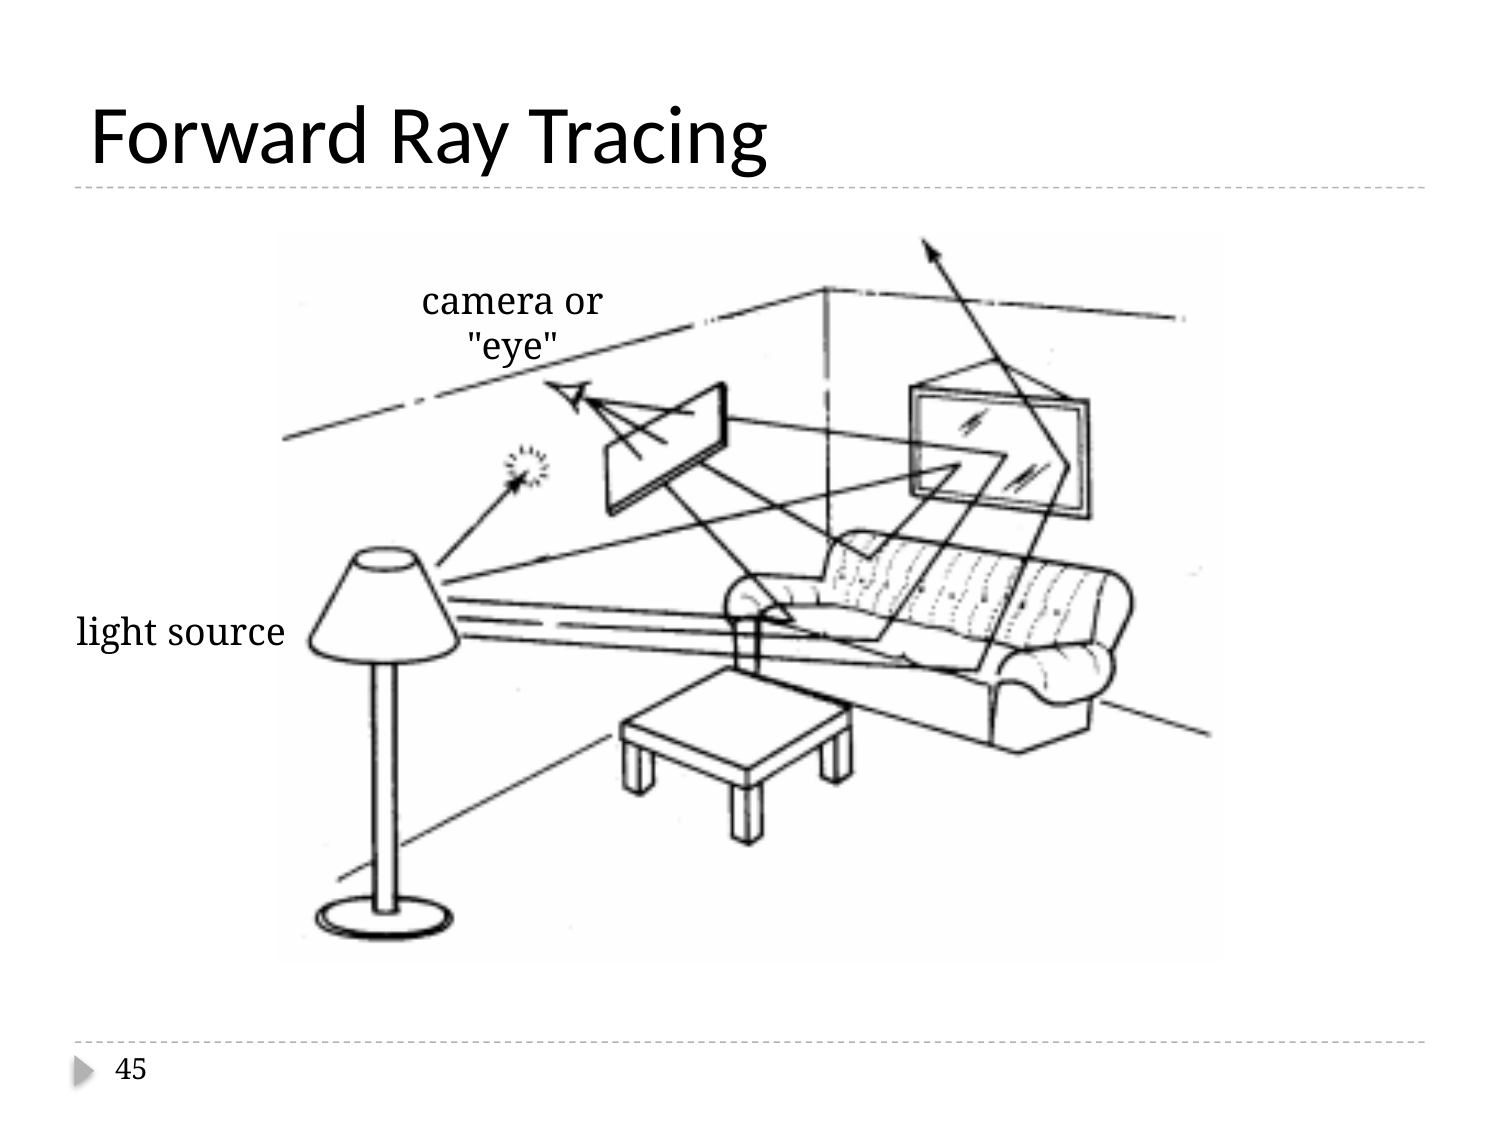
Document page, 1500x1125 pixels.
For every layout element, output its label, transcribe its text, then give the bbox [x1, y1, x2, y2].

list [277, 231, 1223, 963]
text_box light source [61, 600, 271, 660]
title Forward Ray Tracing [75, 24, 1425, 188]
slide_number 45 [100, 1042, 426, 1103]
